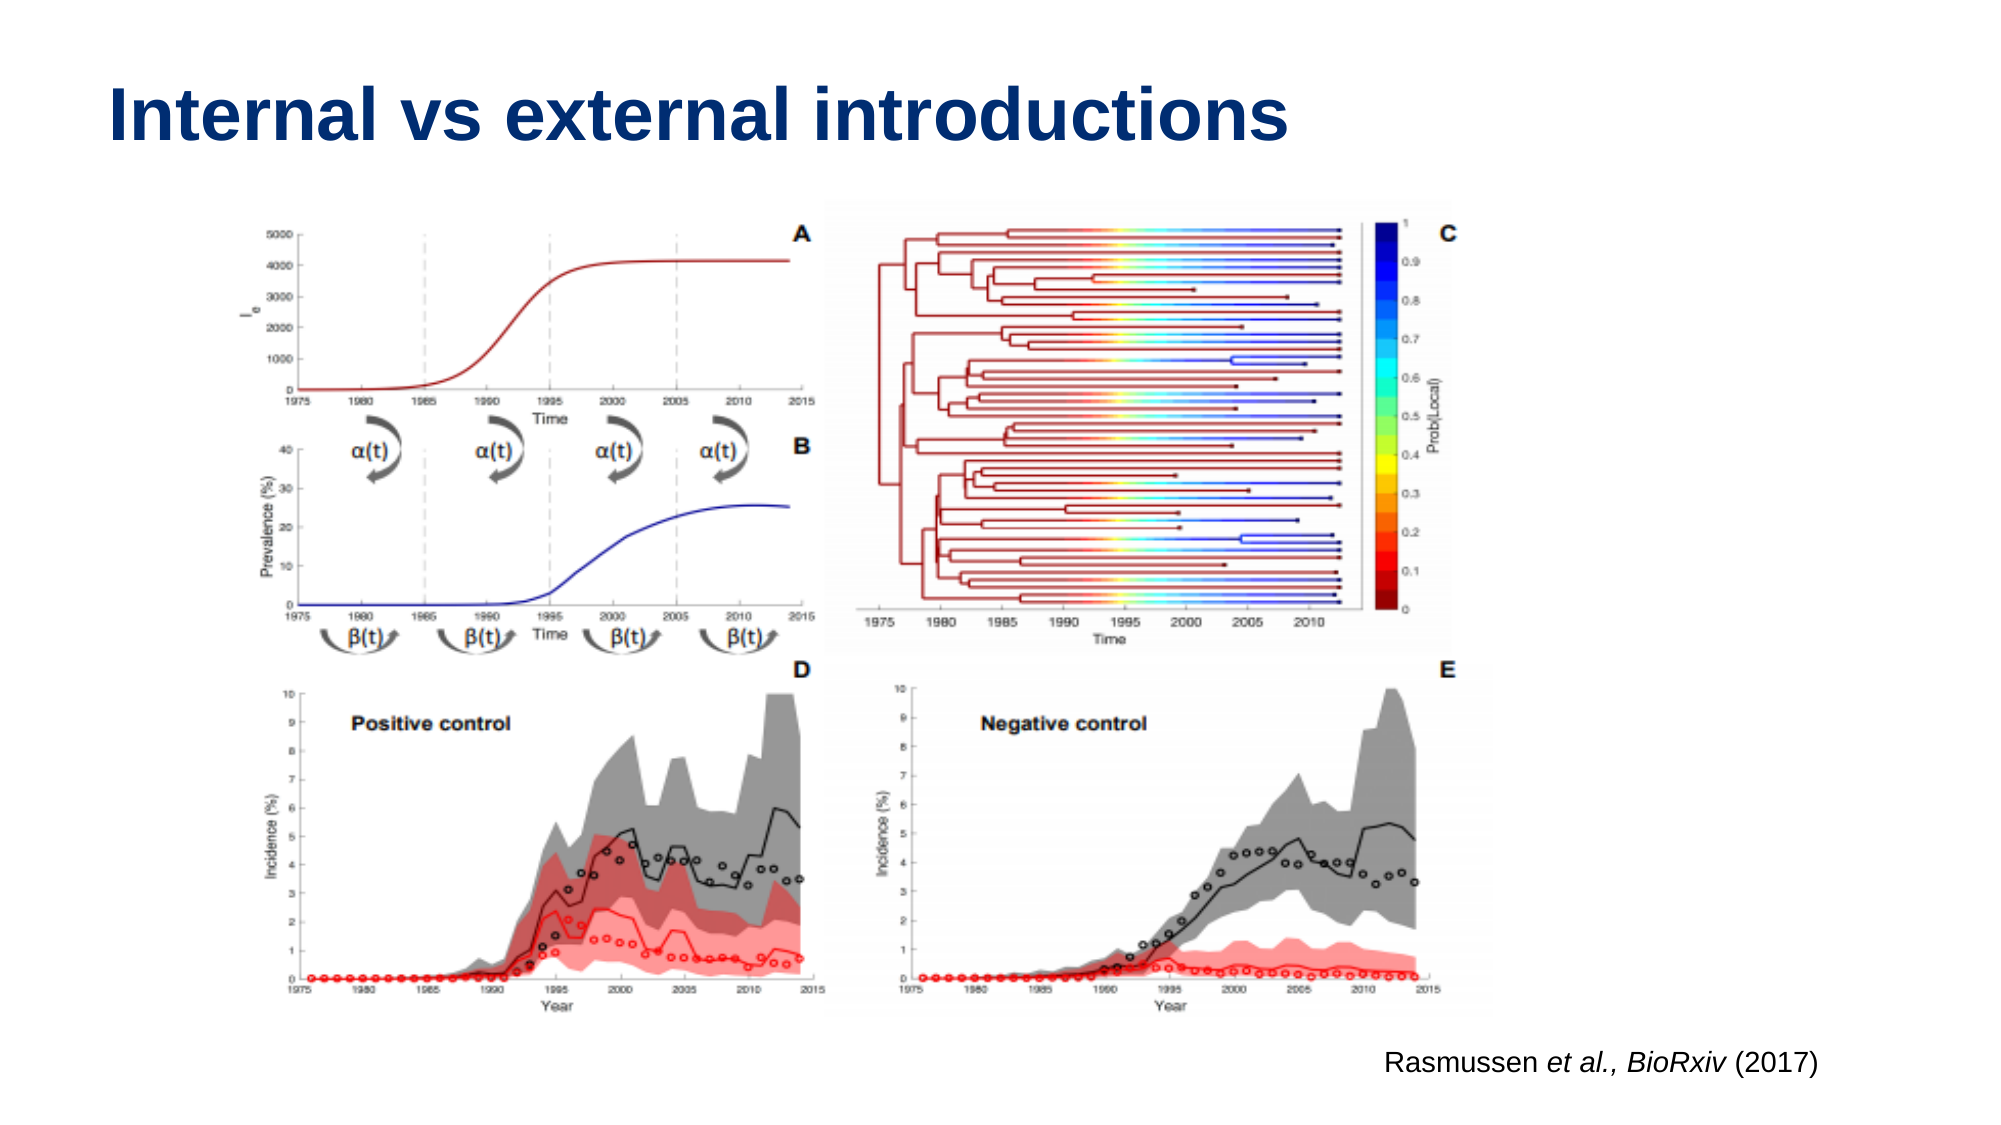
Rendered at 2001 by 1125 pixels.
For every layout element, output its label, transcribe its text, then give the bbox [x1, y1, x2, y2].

title Internal vs external introductions [94, 63, 1906, 168]
text_box Rasmussen et al., BioRxiv (2017) [1369, 1036, 1906, 1086]
picture [222, 180, 1517, 1037]
